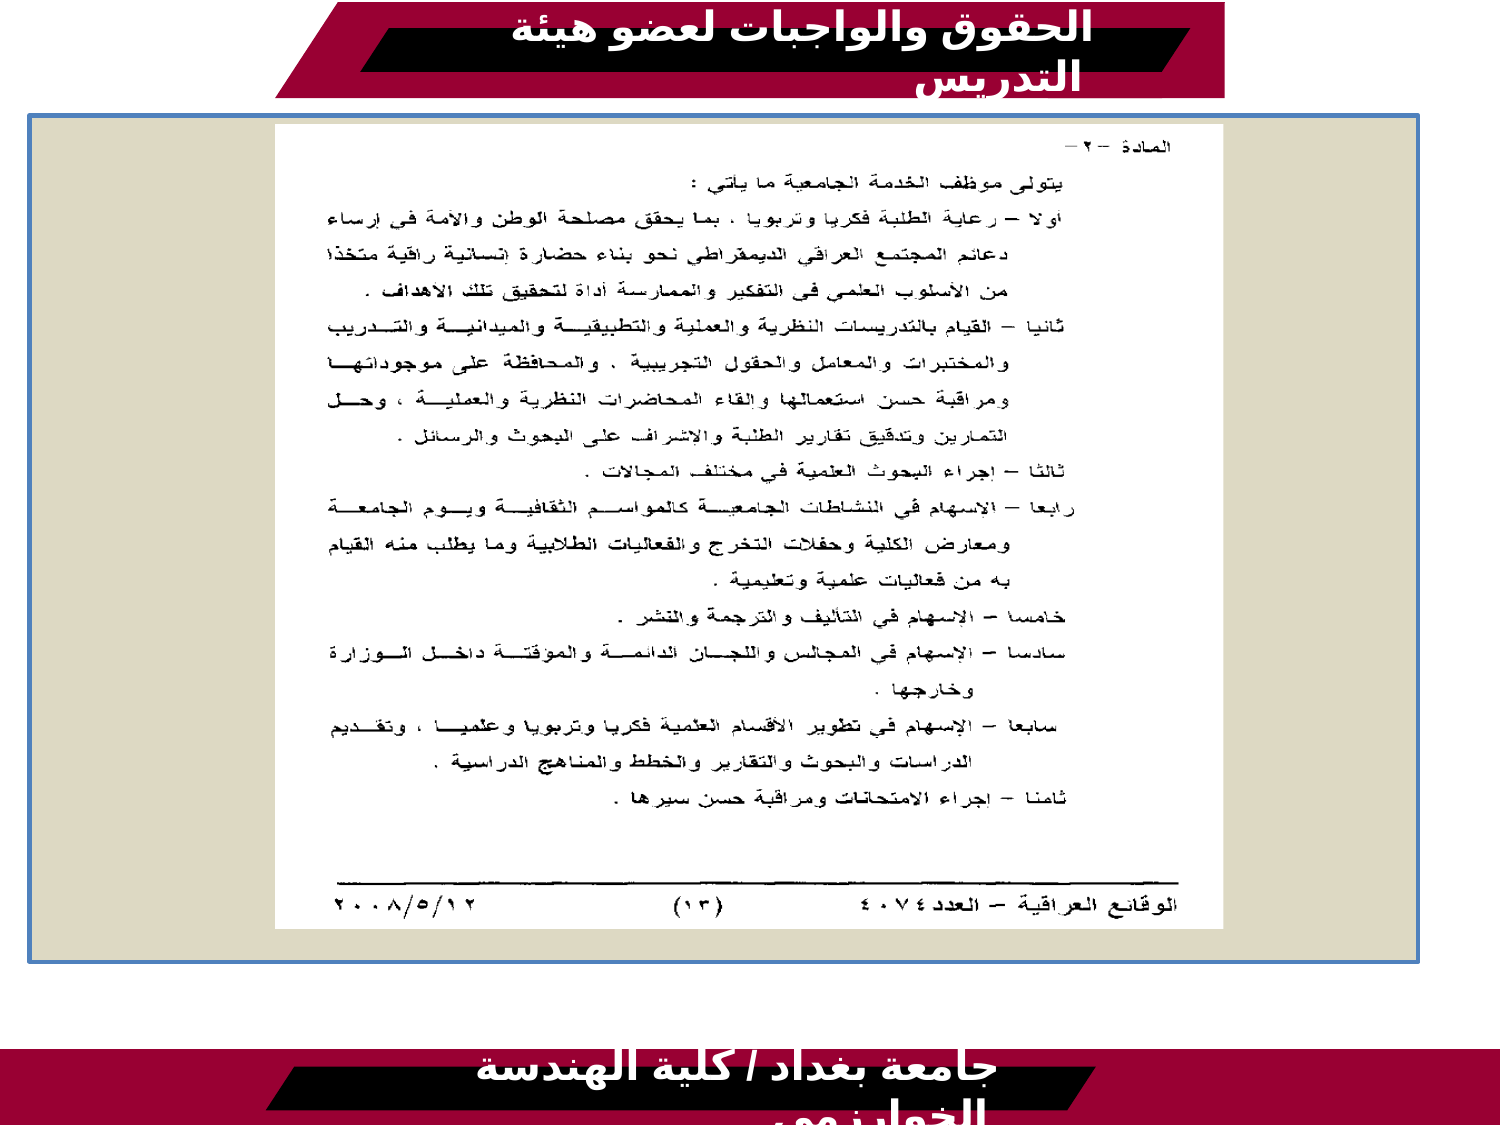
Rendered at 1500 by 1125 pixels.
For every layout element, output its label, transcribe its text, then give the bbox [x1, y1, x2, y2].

title [27, 113, 1420, 964]
text_box [0, 1049, 1500, 1125]
text_box جامعة بغداد / كلية الهندسة الخوارزمي [263, 1064, 1098, 1113]
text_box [274, 1, 1226, 99]
picture [274, 123, 1224, 929]
